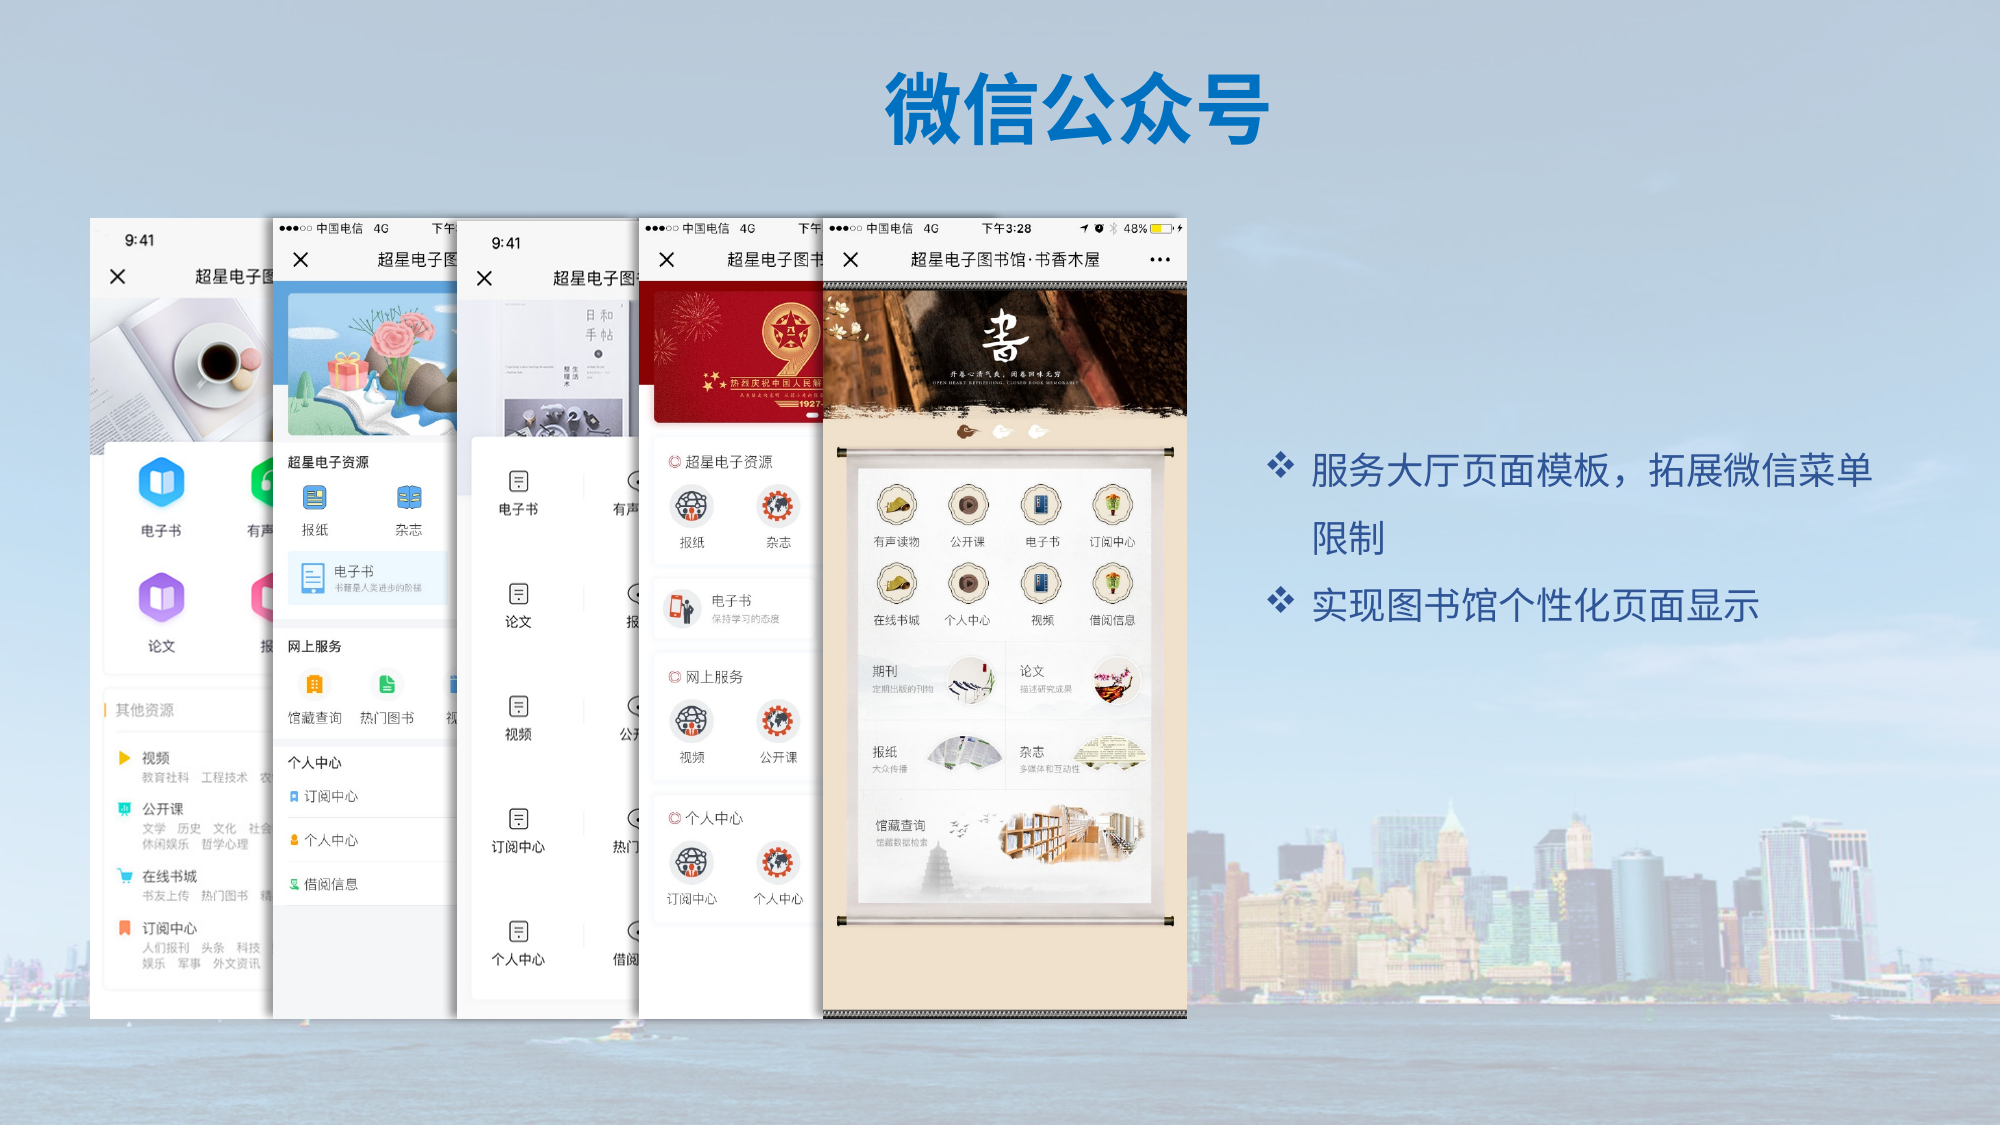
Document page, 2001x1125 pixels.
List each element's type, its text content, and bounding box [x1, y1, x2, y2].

text_box 微信公众号 [845, 53, 1313, 162]
text_box 服务大厅页面模板，拓展微信菜单限制 实现图书馆个性化页面显示 [1249, 417, 1915, 635]
picture [89, 218, 1187, 1019]
